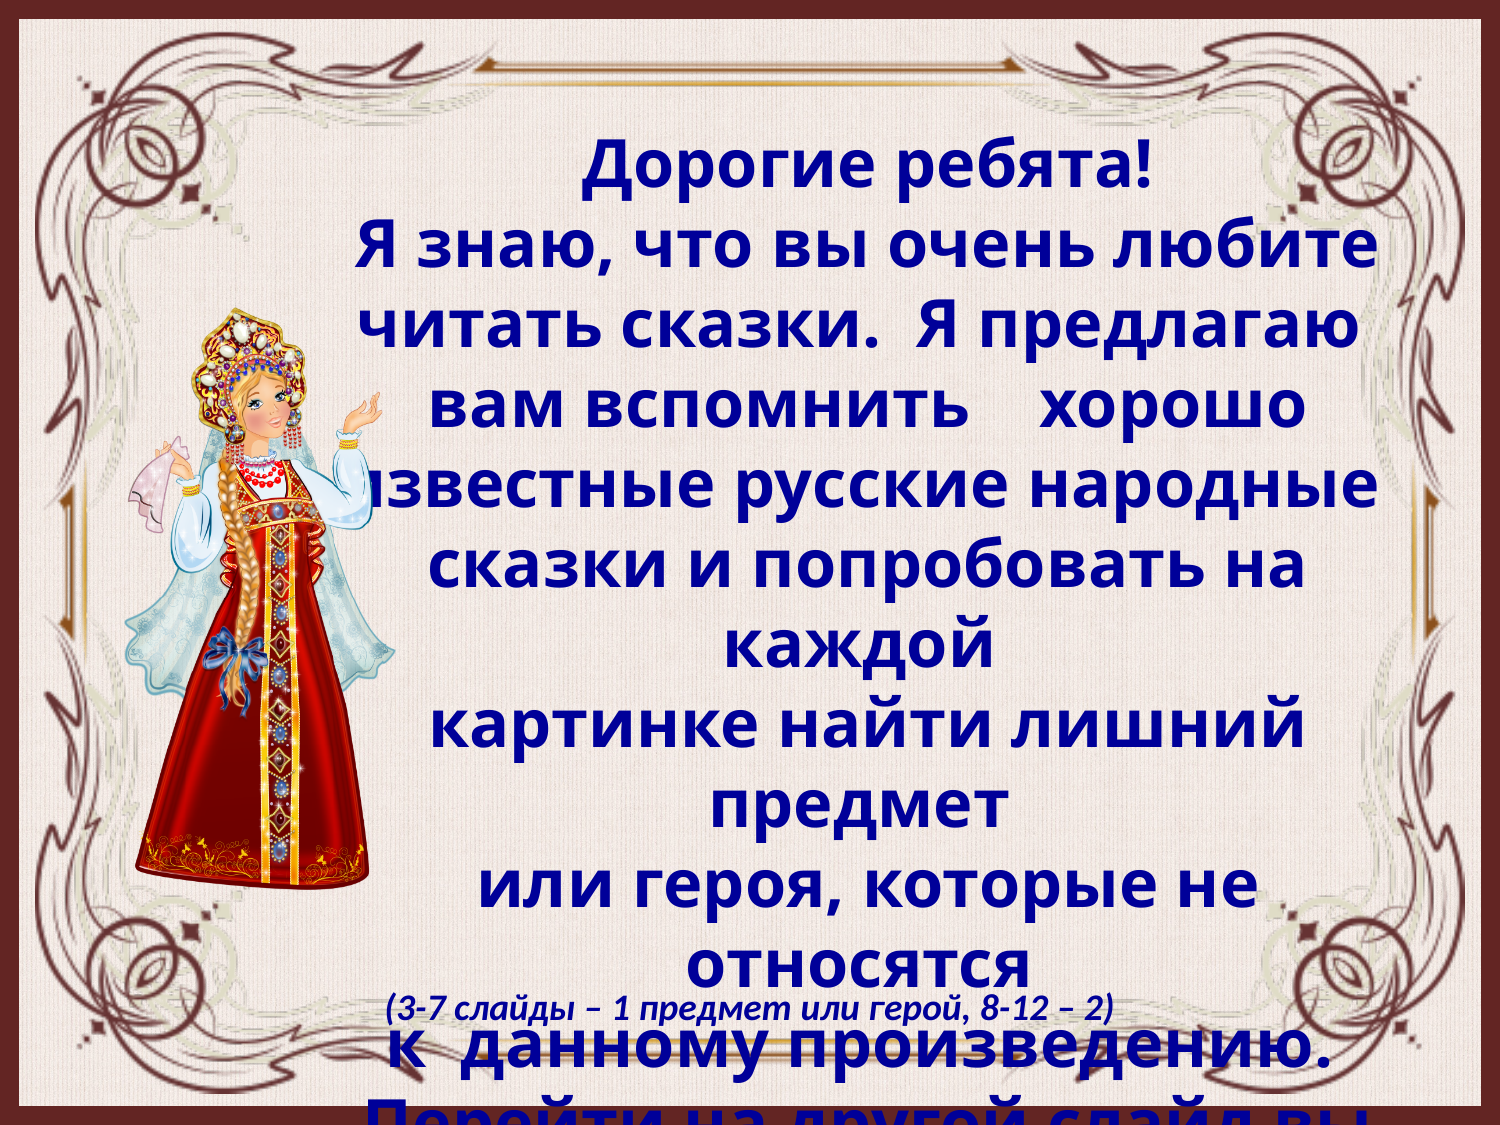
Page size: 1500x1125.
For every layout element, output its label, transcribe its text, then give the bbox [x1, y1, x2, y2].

text_box (3-7 слайды – 1 предмет или герой, 8-12 – 2) [369, 975, 1131, 1036]
text_box Дорогие ребята! Я знаю, что вы очень любите читать сказки. Я предлагаю вам вспомнить хорошо известные русские народные сказки и попробовать на каждой картинке найти лишний предмет или героя, которые не относятся к данному произведению. Перейти на другой слайд вы сможете по стрелке. [301, 113, 1435, 1125]
picture [19, 19, 1481, 1106]
